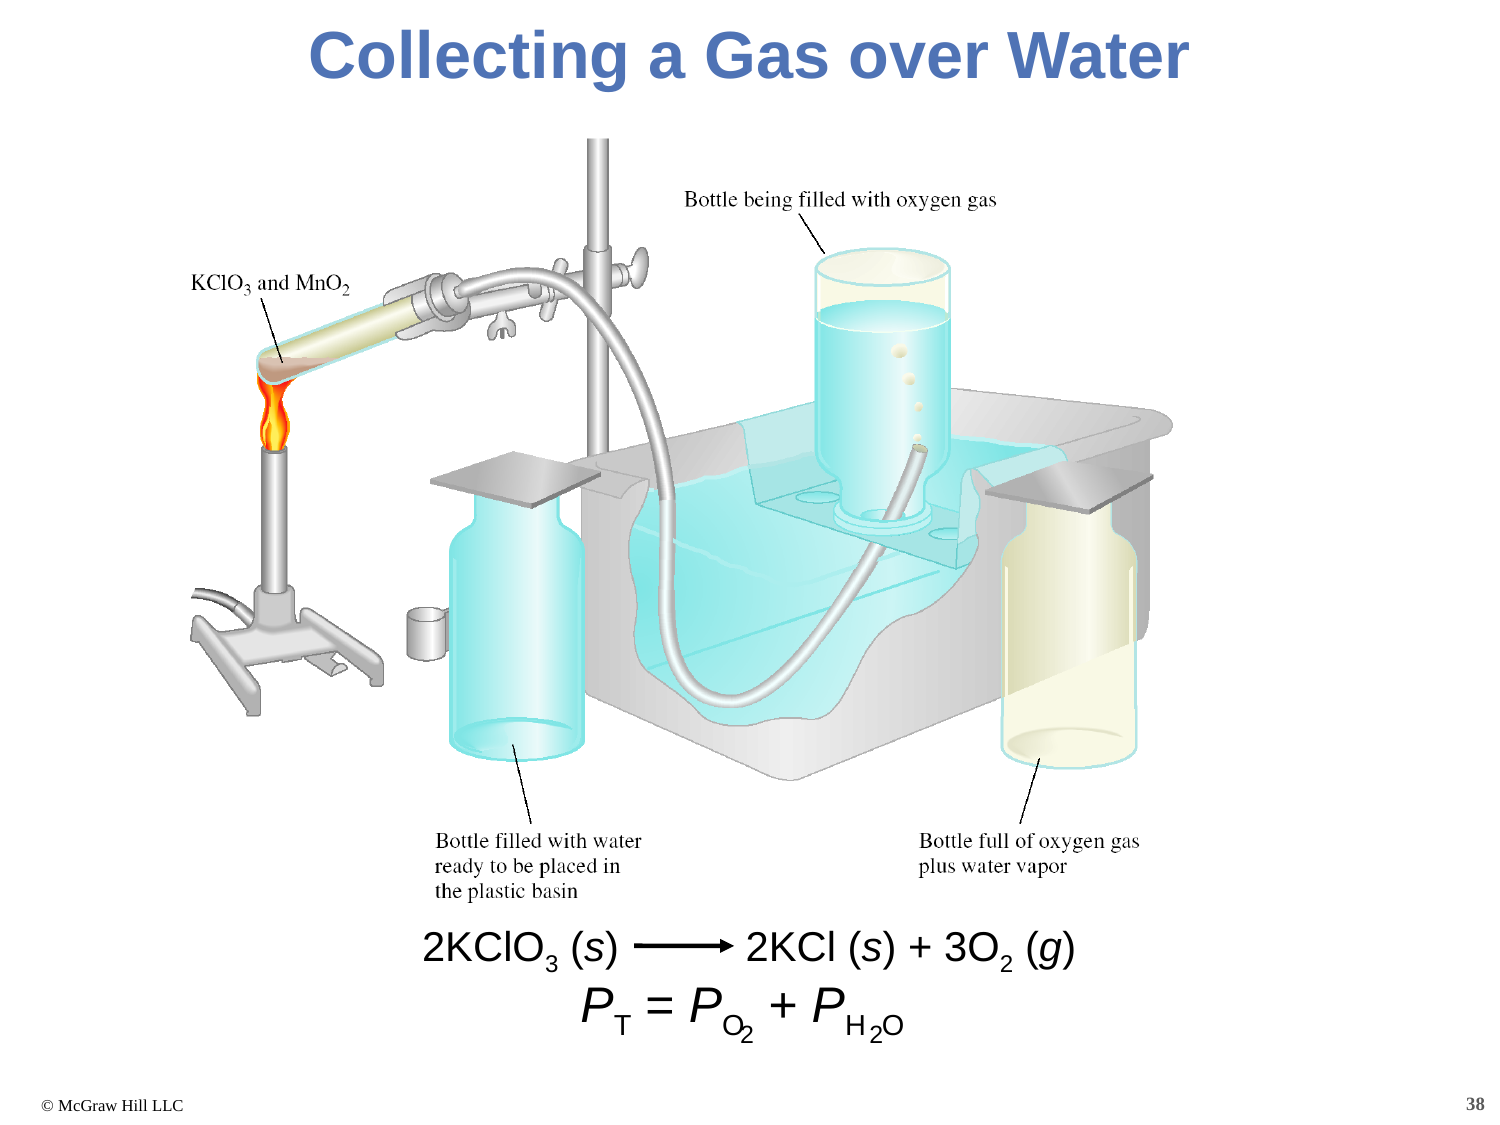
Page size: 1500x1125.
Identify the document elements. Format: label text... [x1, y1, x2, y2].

text_box Collecting a Gas over Water [293, 4, 1207, 99]
picture [174, 136, 1338, 913]
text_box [555, 965, 930, 1056]
slide_number 38 [1427, 1087, 1500, 1120]
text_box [406, 913, 1092, 978]
